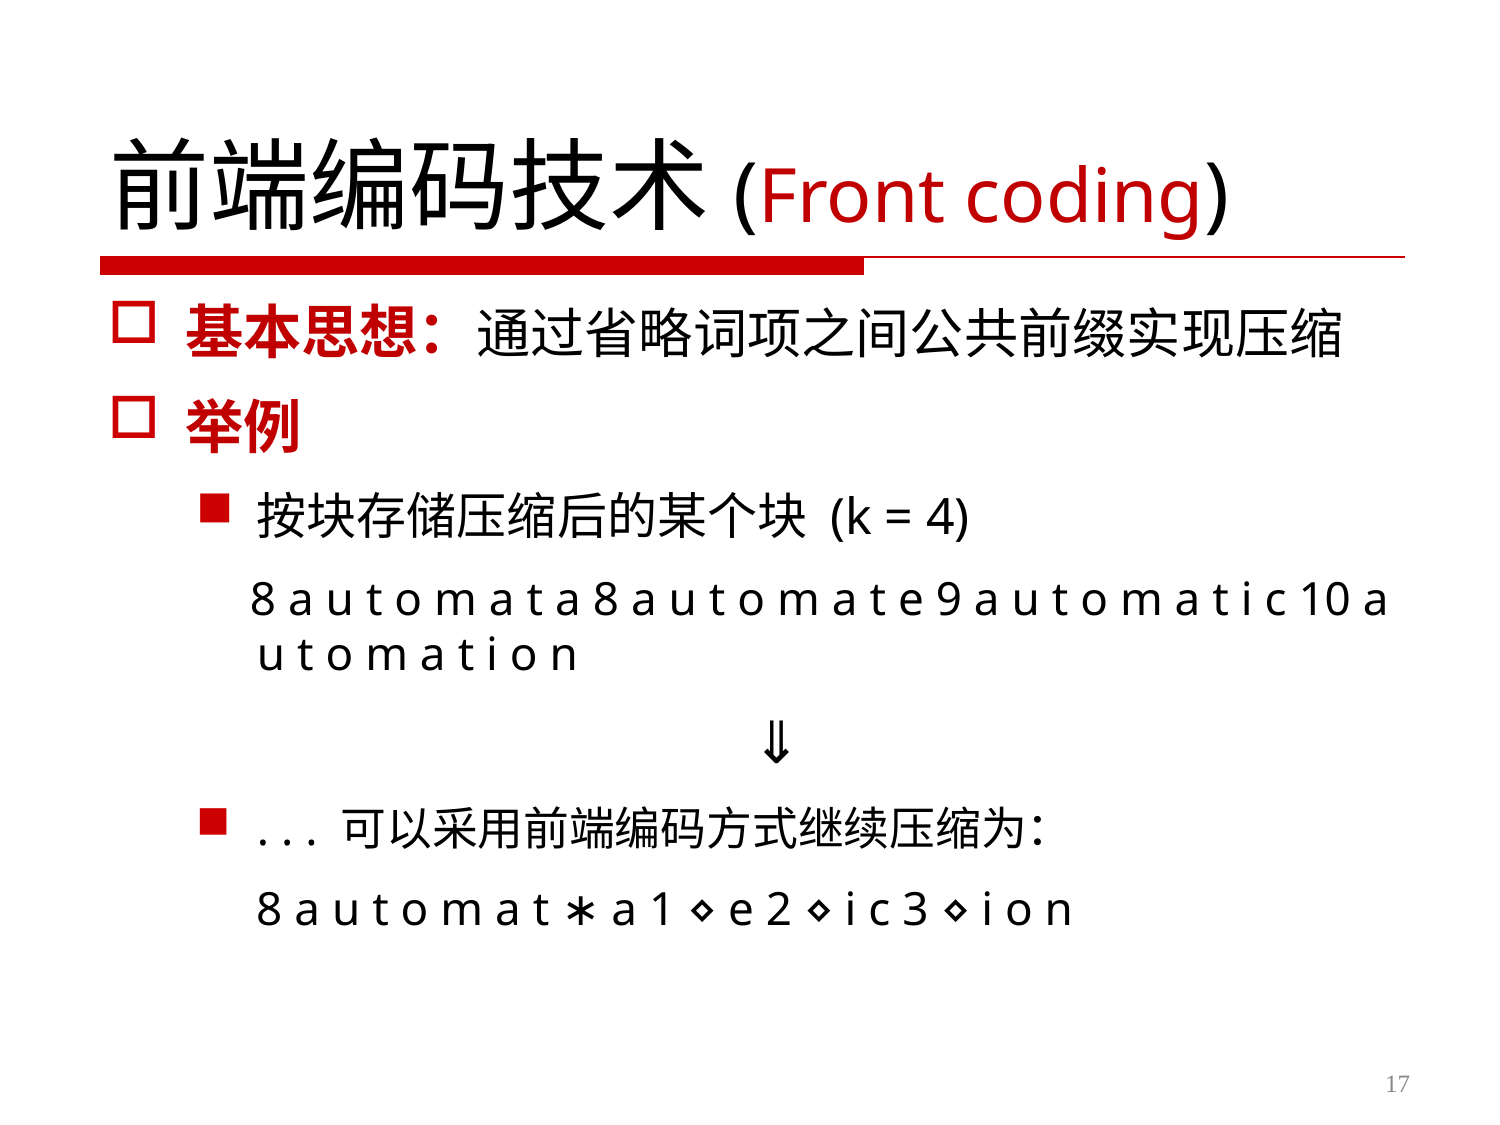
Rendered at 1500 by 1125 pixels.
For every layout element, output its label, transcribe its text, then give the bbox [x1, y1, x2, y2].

title 前端编码技术(Front coding) [94, 50, 1407, 250]
list 基本思想：通过省略词项之间公共前缀实现压缩 举例 按块存储压缩后的某个块 (k = 4) 8 a u t o m a t a 8 a u t o m a t e 9 a u t o m a t i c 10 a u t o m a t i o n ⇓ . . . 可以采用前端编码方式继续压缩为： 8 a u t o m a t ∗ a 1 ⋄ e 2 ⋄ i c 3 ⋄ i o n [92, 287, 1430, 988]
text_box 17 [1074, 1062, 1425, 1103]
